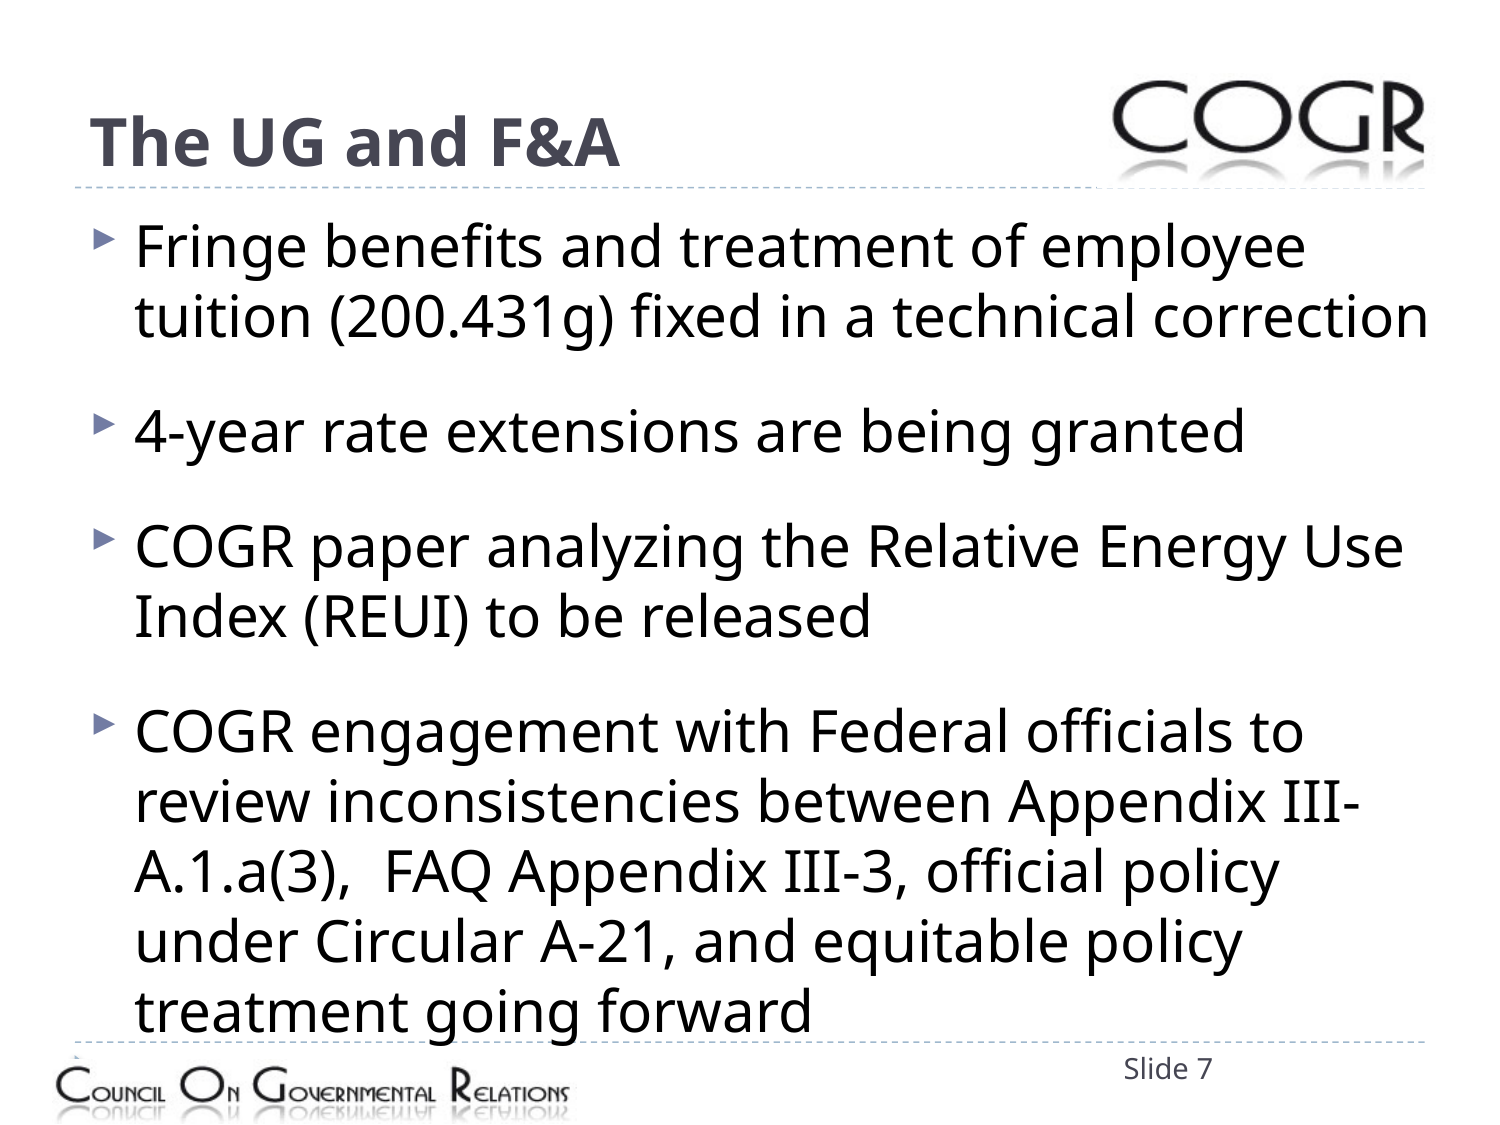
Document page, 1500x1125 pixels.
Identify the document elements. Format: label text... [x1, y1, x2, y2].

picture [1096, 73, 1446, 188]
slide_number Slide 7 [1108, 1042, 1434, 1103]
title The UG and F&A [75, 24, 1425, 188]
picture [52, 1059, 577, 1124]
list Fringe benefits and treatment of employee tuition (200.431g) fixed in a technical correction 4-year rate extensions are being granted COGR paper analyzing the Relative Energy Use Index (REUI) to be released COGR engagement with Federal officials to review inconsistencies between Appendix III-A.1.a(3), FAQ Appendix III-3, official policy under Circular A-21, and equitable policy treatment going forward [75, 201, 1459, 1024]
